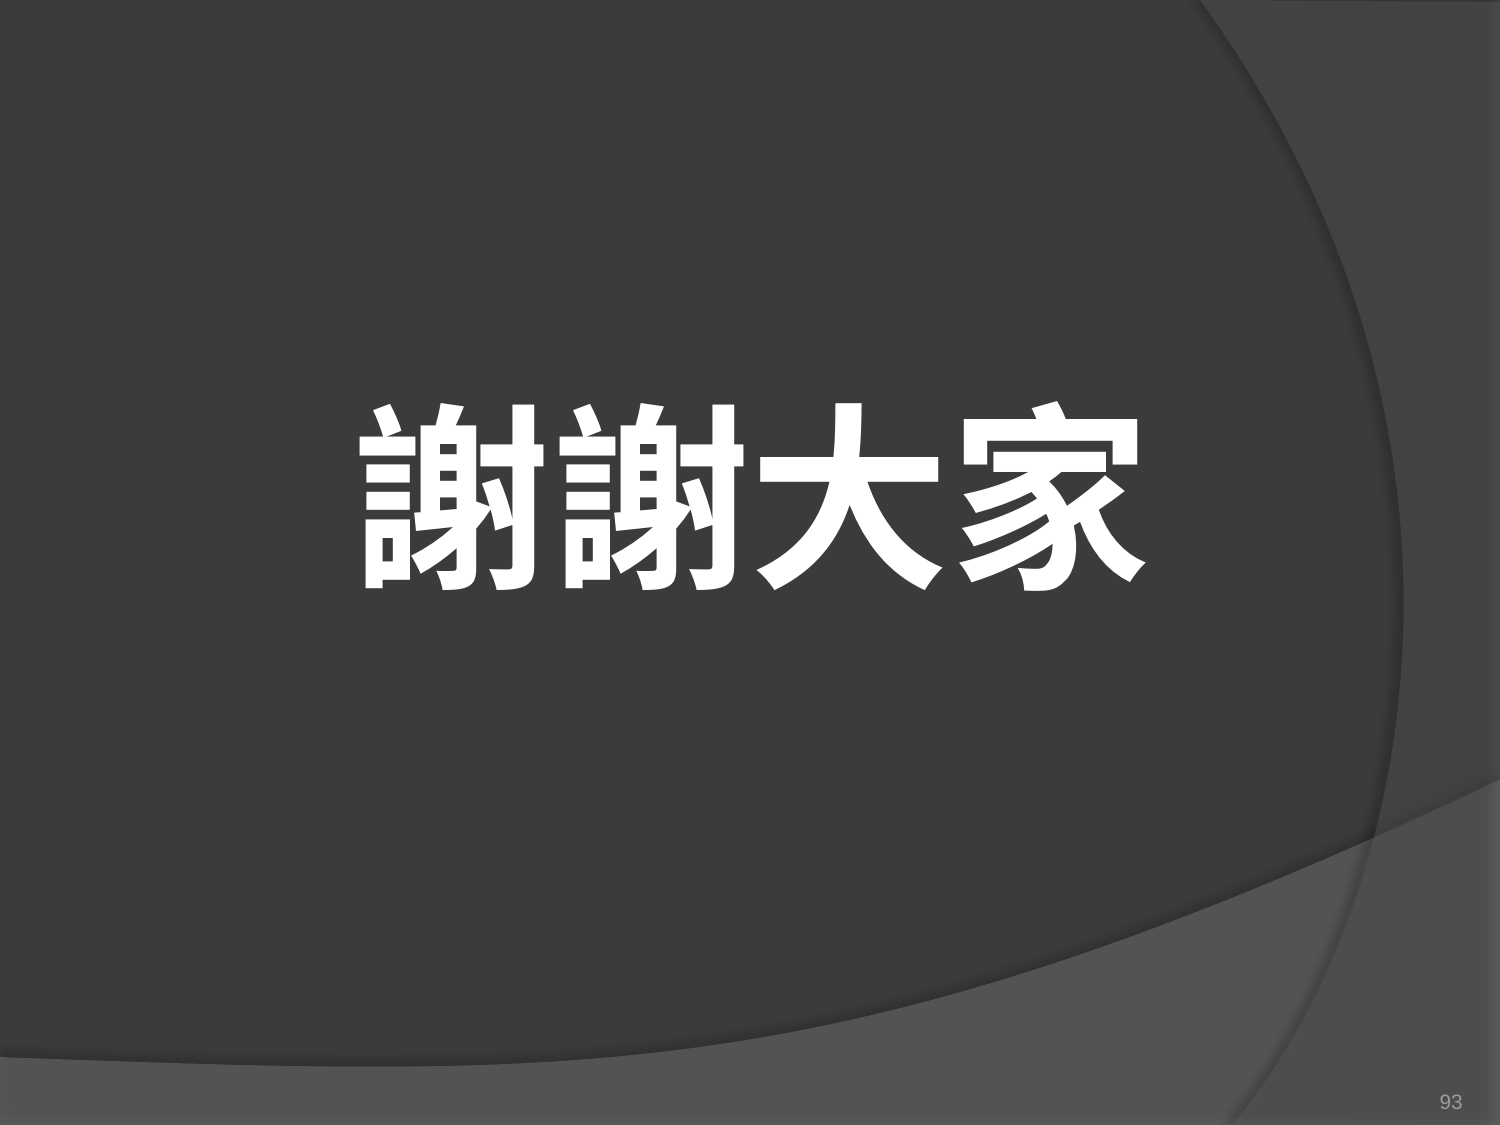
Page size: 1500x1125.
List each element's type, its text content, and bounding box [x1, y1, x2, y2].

slide_number 93 [1337, 1053, 1463, 1114]
title 謝謝大家 [75, 330, 1425, 656]
